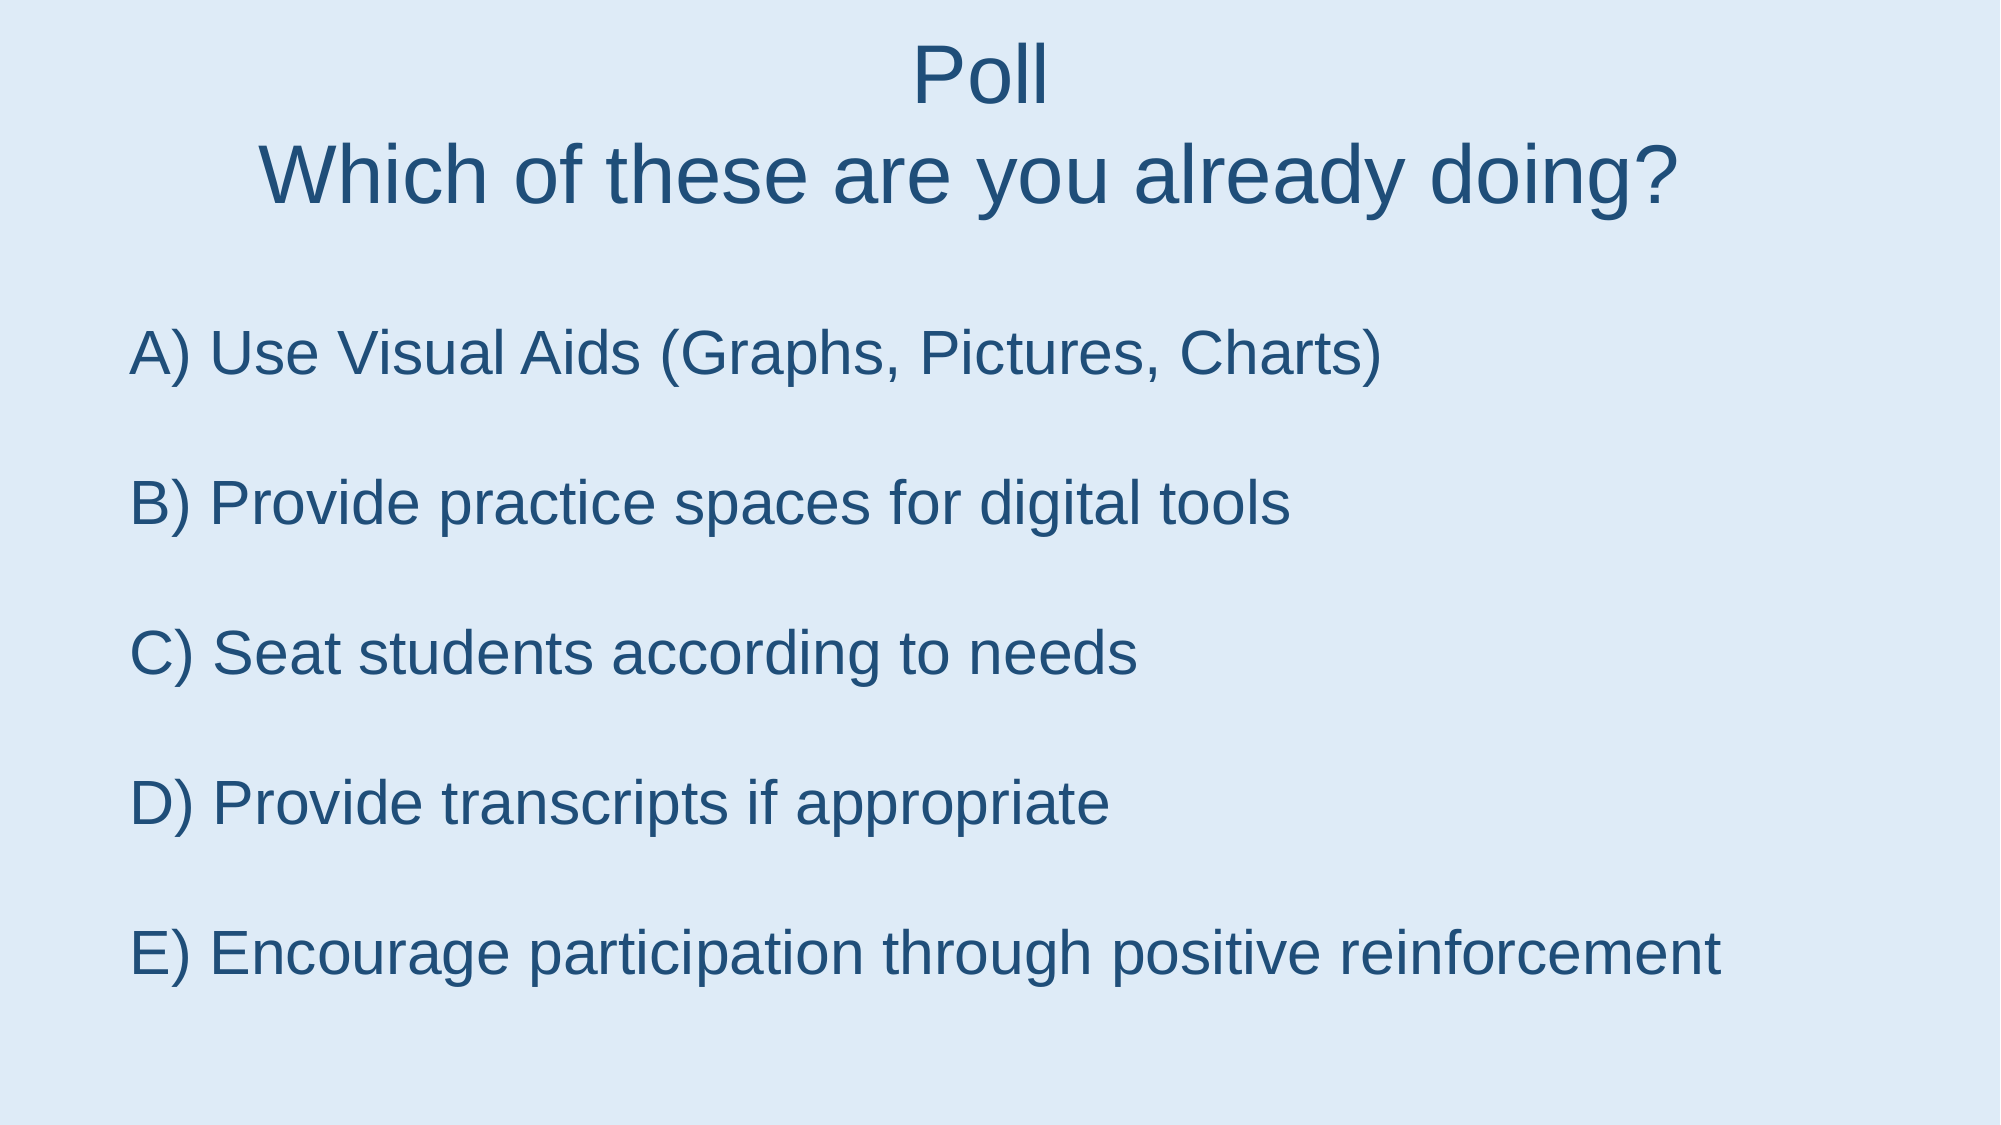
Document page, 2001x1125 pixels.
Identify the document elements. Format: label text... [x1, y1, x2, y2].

text_box Poll Which of these are you already doing? [45, 12, 1917, 228]
text_box A) Use Visual Aids (Graphs, Pictures, Charts) B) Provide practice spaces for digital tools C) Seat students according to needs D) Provide transcripts if appropriate E) Encourage participation through positive reinforcement [115, 229, 1739, 994]
